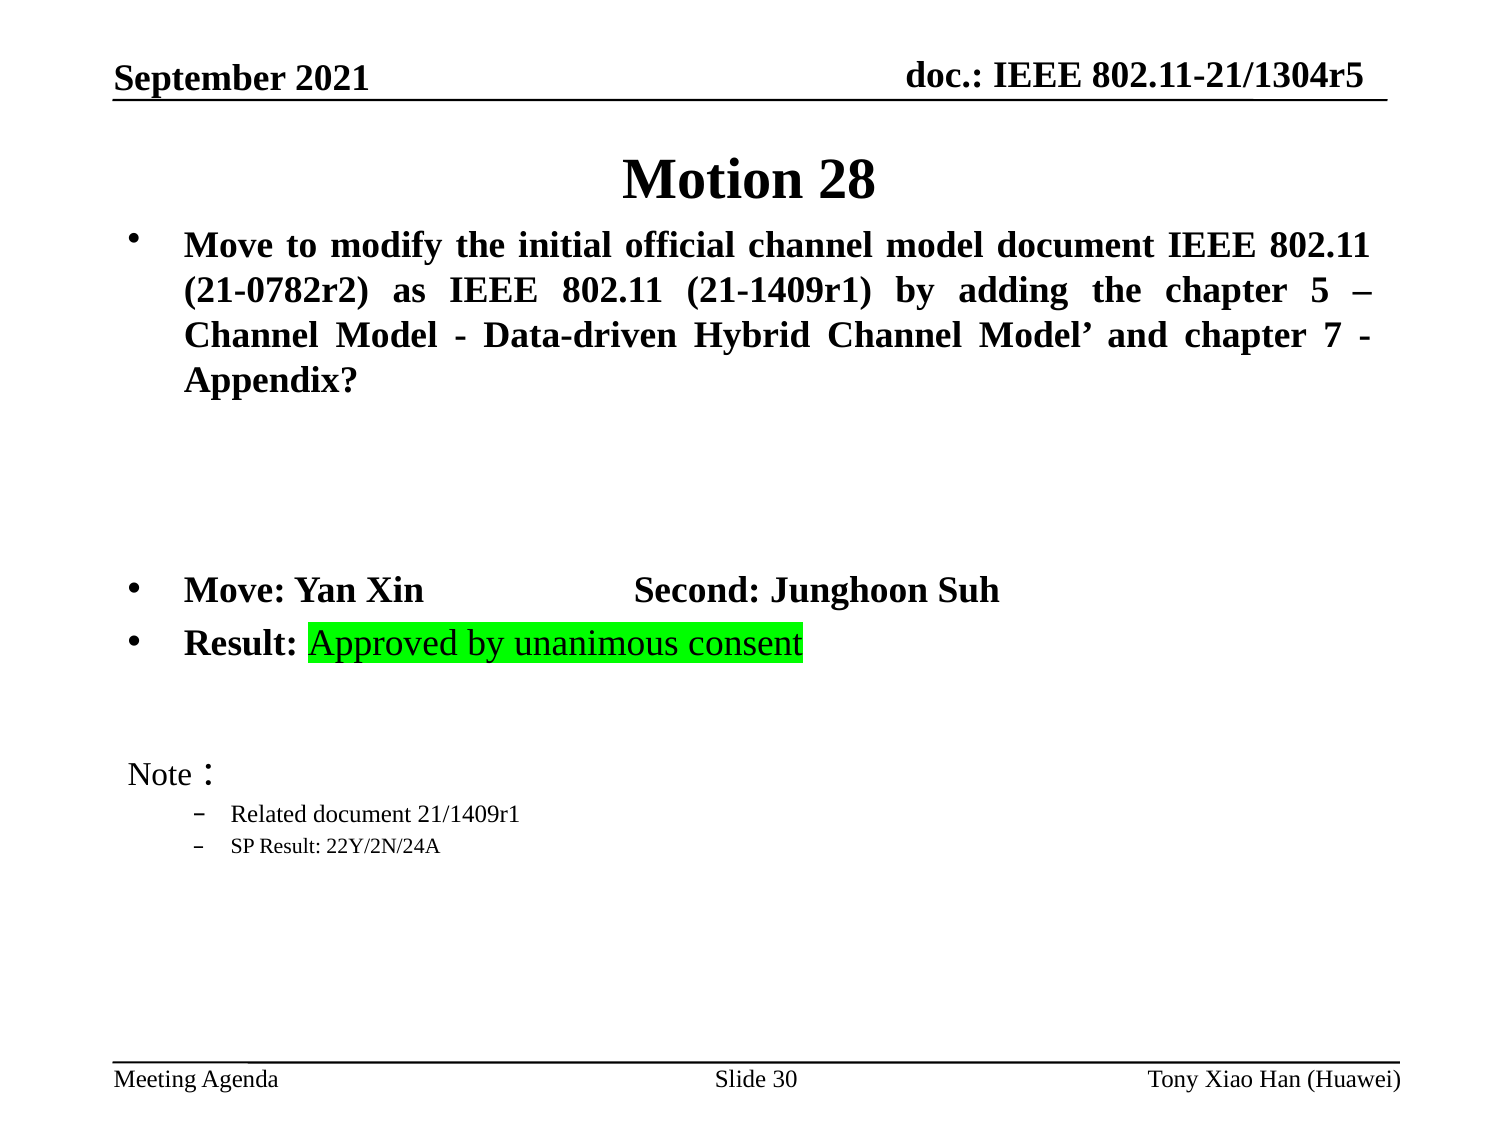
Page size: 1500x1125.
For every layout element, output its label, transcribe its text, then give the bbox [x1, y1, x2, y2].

text_box Motion 28 [112, 87, 1388, 212]
footer Tony Xiao Han (Huawei) [999, 1061, 1402, 1093]
text_box Move to modify the initial official channel model document IEEE 802.11 (21-0782r2) as IEEE 802.11 (21-1409r1) by adding the chapter 5 – Channel Model - Data-driven Hybrid Channel Model’ and chapter 7 - Appendix? Move: Yan Xin Second: Junghoon Suh Result: Approved by unanimous consent Note： Related document 21/1409r1 SP Result: 22Y/2N/24A [112, 212, 1388, 900]
slide_number Slide 30 [712, 1061, 800, 1093]
